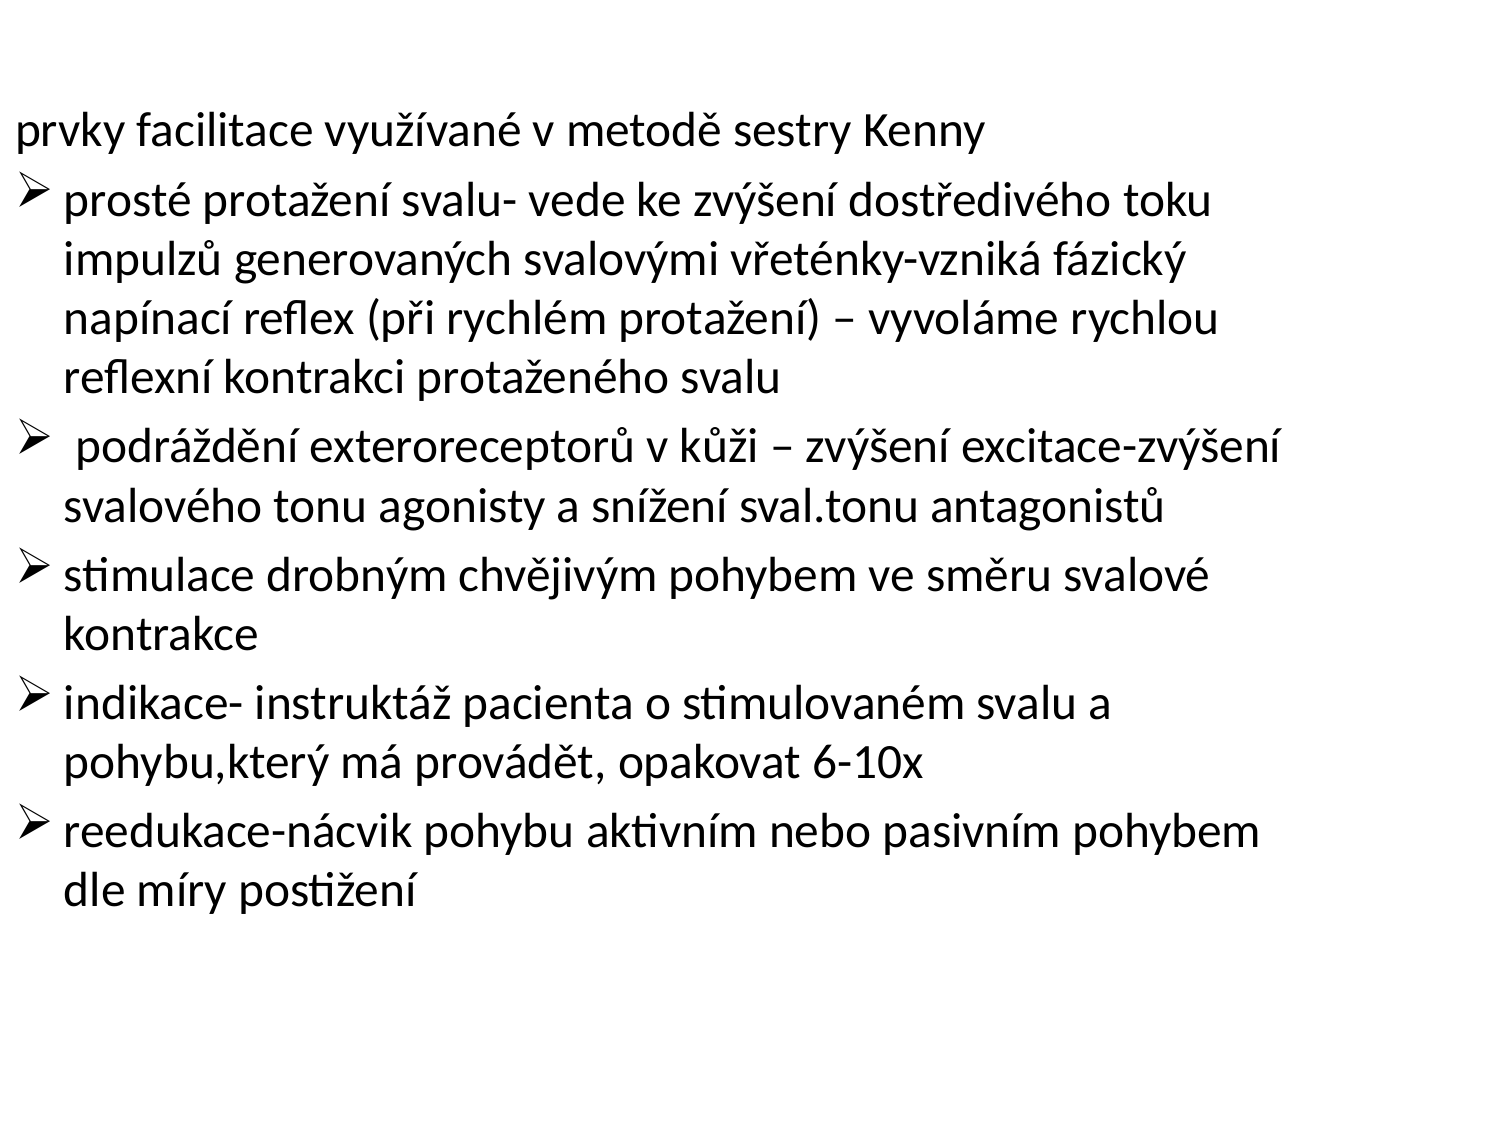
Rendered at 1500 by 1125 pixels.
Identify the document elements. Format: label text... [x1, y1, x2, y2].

list prvky facilitace využívané v metodě sestry Kenny prosté protažení svalu- vede ke zvýšení dostředivého toku impulzů generovaných svalovými vřeténky-vzniká fázický napínací reflex (při rychlém protažení) – vyvoláme rychlou reflexní kontrakci protaženého svalu podráždění exteroreceptorů v kůži – zvýšení excitace-zvýšení svalového tonu agonisty a snížení sval.tonu antagonistů stimulace drobným chvějivým pohybem ve směru svalové kontrakce indikace- instruktáž pacienta o stimulovaném svalu a pohybu,který má provádět, opakovat 6-10x reedukace-nácvik pohybu aktivním nebo pasivním pohybem dle míry postižení [0, 90, 1350, 1071]
